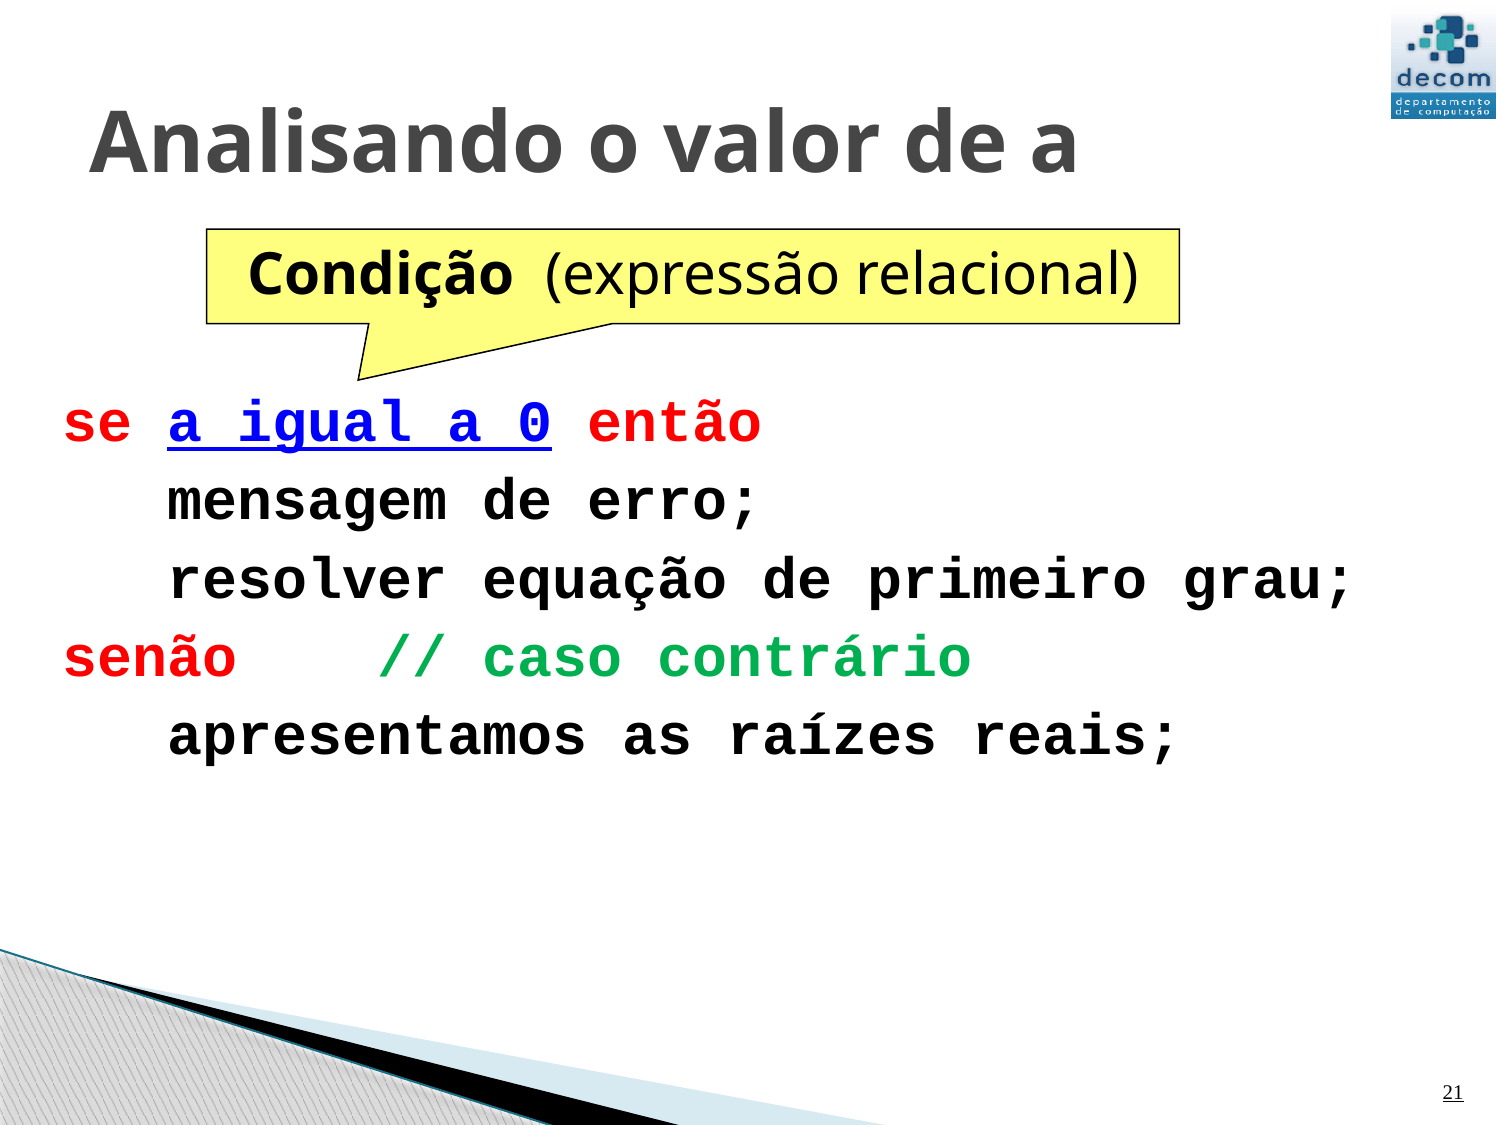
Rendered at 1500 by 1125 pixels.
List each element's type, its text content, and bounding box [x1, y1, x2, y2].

text_box se a igual a 0 então mensagem de erro; resolver equação de primeiro grau; senão // caso contrário apresentamos as raízes reais; [29, 307, 1500, 828]
slide_number 21 [1418, 1051, 1479, 1112]
picture [1391, 4, 1496, 119]
text_box Condição (expressão relacional) [206, 229, 1180, 381]
title Analisando o valor de a [75, 45, 1425, 233]
